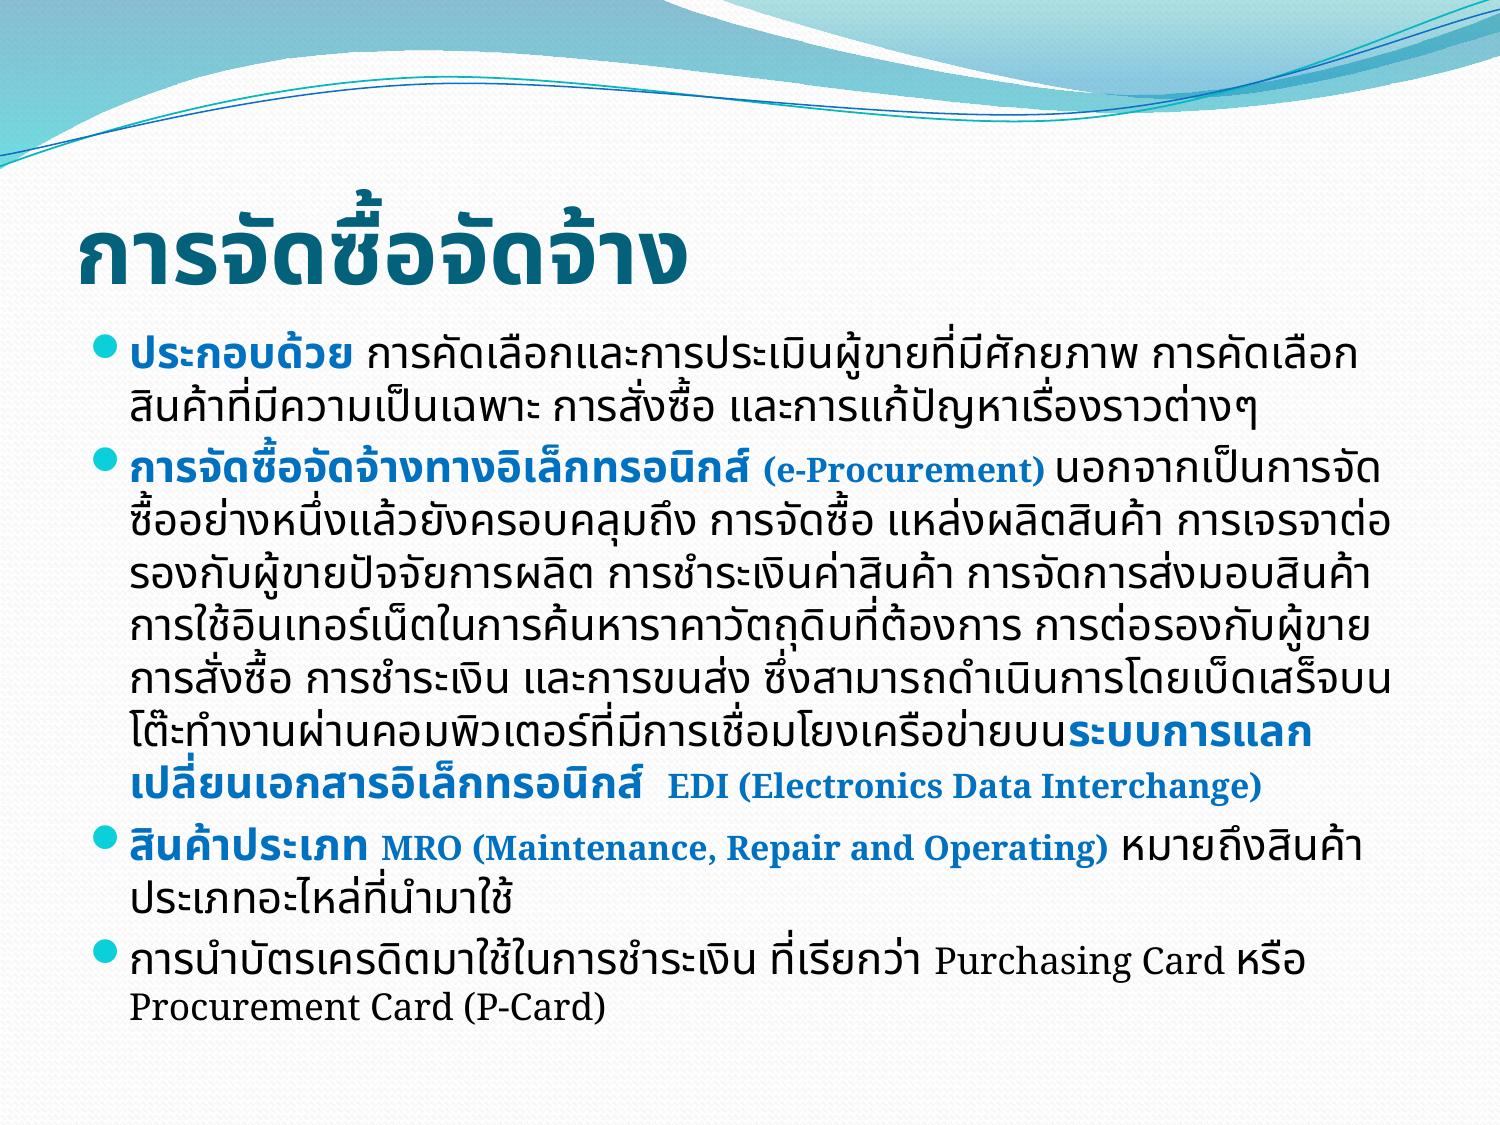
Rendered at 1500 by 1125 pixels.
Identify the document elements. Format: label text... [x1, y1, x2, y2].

list ประกอบด้วย การคัดเลือกและการประเมินผู้ขายที่มีศักยภาพ การคัดเลือกสินค้าที่มีความเป็นเฉพาะ การสั่งซื้อ และการแก้ปัญหาเรื่องราวต่างๆ การจัดซื้อจัดจ้างทางอิเล็กทรอนิกส์ (e-Procurement) นอกจากเป็นการจัดซื้ออย่างหนึ่งแล้วยังครอบคลุมถึง การจัดซื้อ แหล่งผลิตสินค้า การเจรจาต่อรองกับผู้ขายปัจจัยการผลิต การชำระเงินค่าสินค้า การจัดการส่งมอบสินค้า การใช้อินเทอร์เน็ตในการค้นหาราคาวัตถุดิบที่ต้องการ การต่อรองกับผู้ขาย การสั่งซื้อ การชำระเงิน และการขนส่ง ซึ่งสามารถดำเนินการโดยเบ็ดเสร็จบนโต๊ะทำงานผ่านคอมพิวเตอร์ที่มีการเชื่อมโยงเครือข่ายบนระบบการแลกเปลี่ยนเอกสารอิเล็กทรอนิกส์ EDI (Electronics Data Interchange) สินค้าประเภท MRO (Maintenance, Repair and Operating) หมายถึงสินค้าประเภทอะไหล่ที่นำมาใช้ การนำบัตรเครดิตมาใช้ในการชำระเงิน ที่เรียกว่า Purchasing Card หรือ Procurement Card (P-Card) [75, 317, 1425, 1038]
title การจัดซื้อจัดจ้าง [75, 115, 1425, 303]
